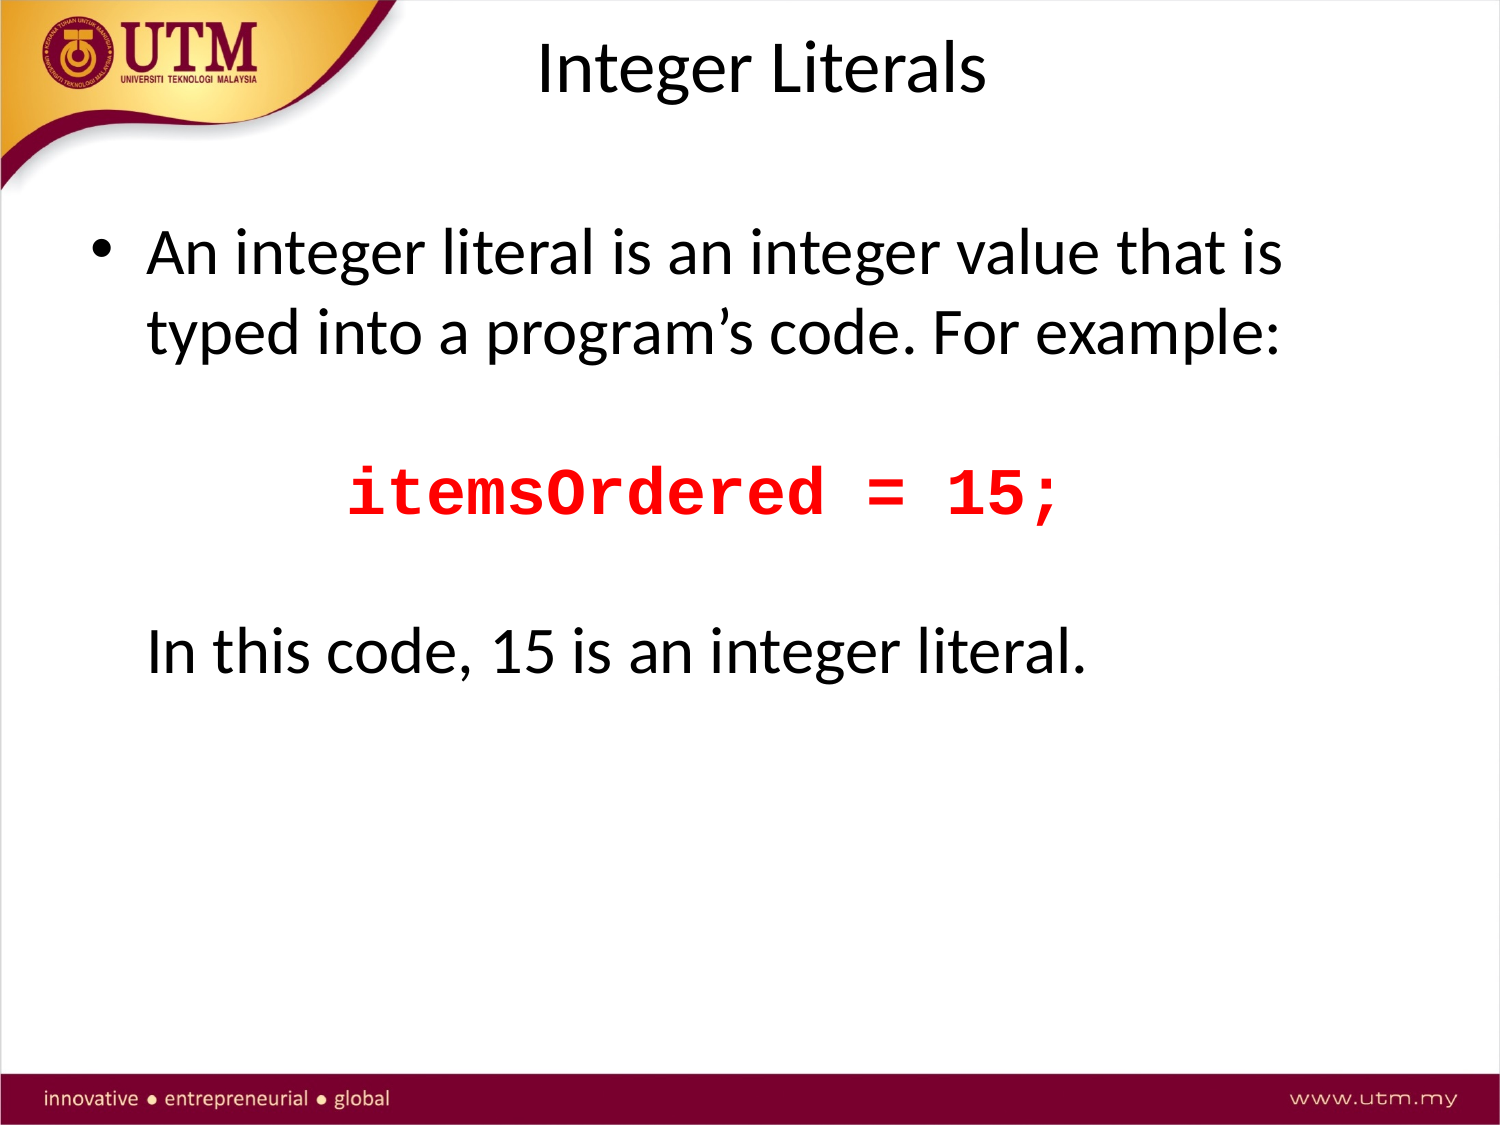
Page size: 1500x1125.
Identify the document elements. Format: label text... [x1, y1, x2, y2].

title Integer Literals [87, 0, 1438, 125]
list An integer literal is an integer value that is typed into a program’s code. For example: itemsOrdered = 15; In this code, 15 is an integer literal. [75, 200, 1425, 943]
picture [0, 0, 1500, 1125]
